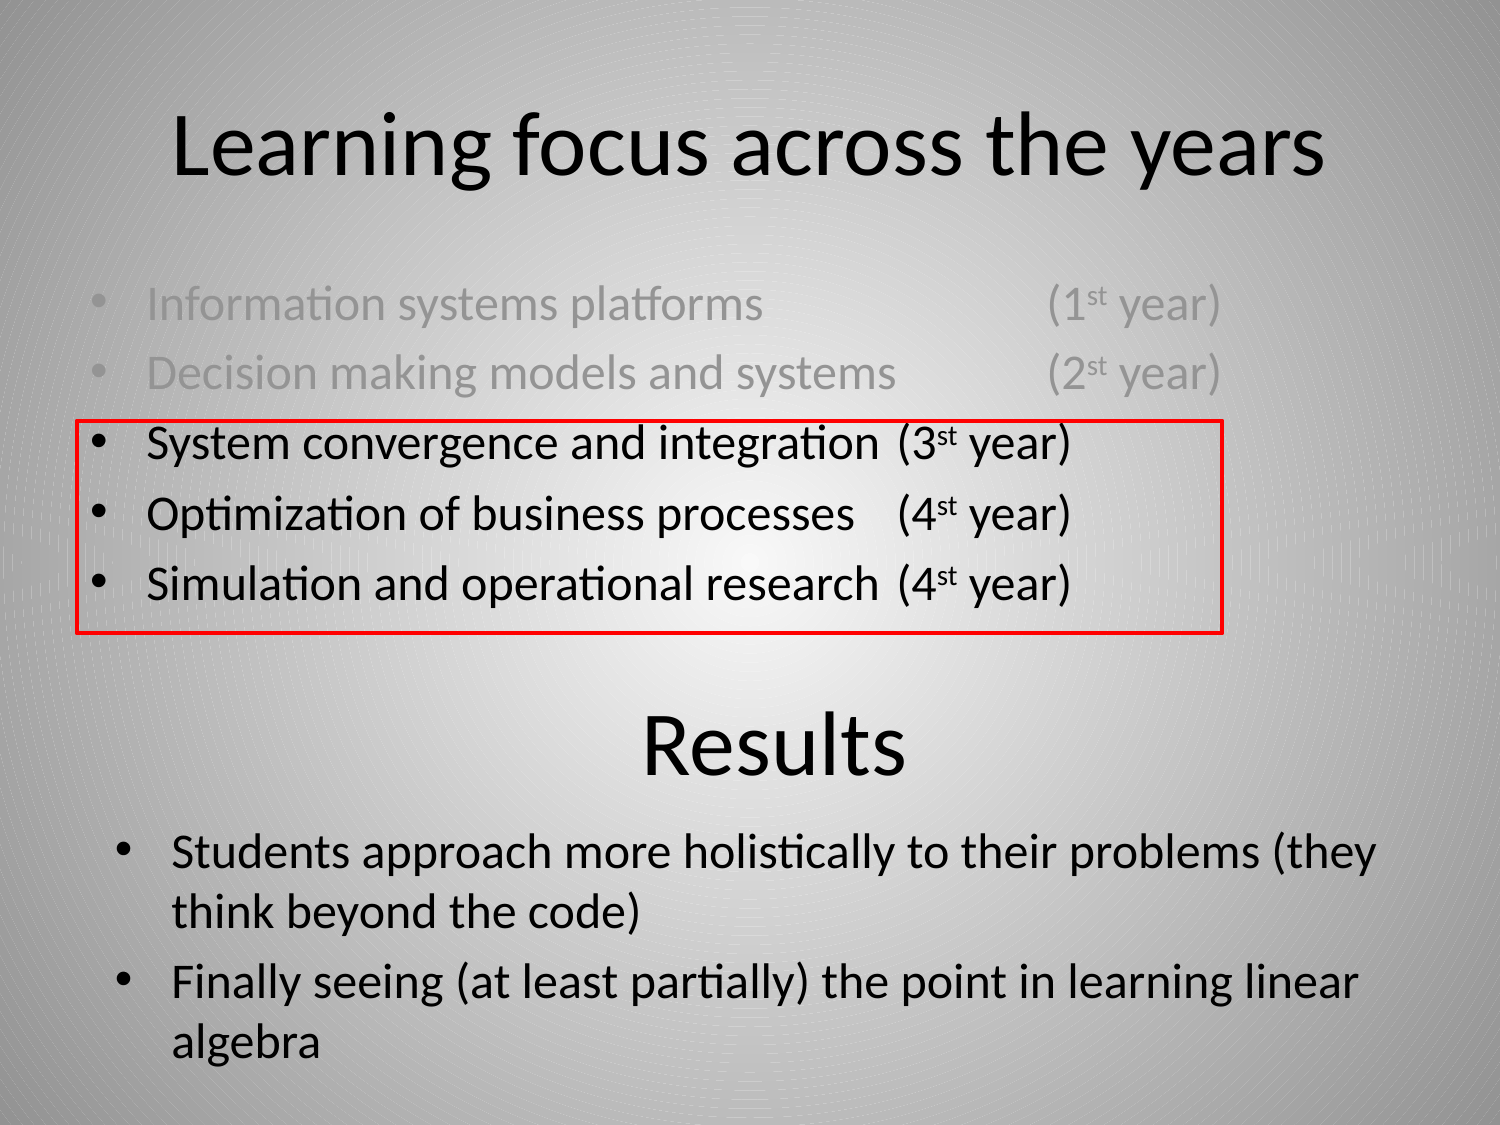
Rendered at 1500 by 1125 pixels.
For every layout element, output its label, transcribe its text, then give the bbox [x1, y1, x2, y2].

list Information systems platforms (1st year) Decision making models and systems (2st year) System convergence and integration (3st year) Optimization of business processes (4st year) Simulation and operational research (4st year) [75, 262, 1425, 1005]
text_box Students approach more holistically to their problems (they think beyond the code) Finally seeing (at least partially) the point in learning linear algebra [99, 810, 1450, 1007]
title Learning focus across the years [75, 45, 1425, 233]
text_box [75, 419, 1224, 635]
text_box Results [99, 645, 1450, 810]
